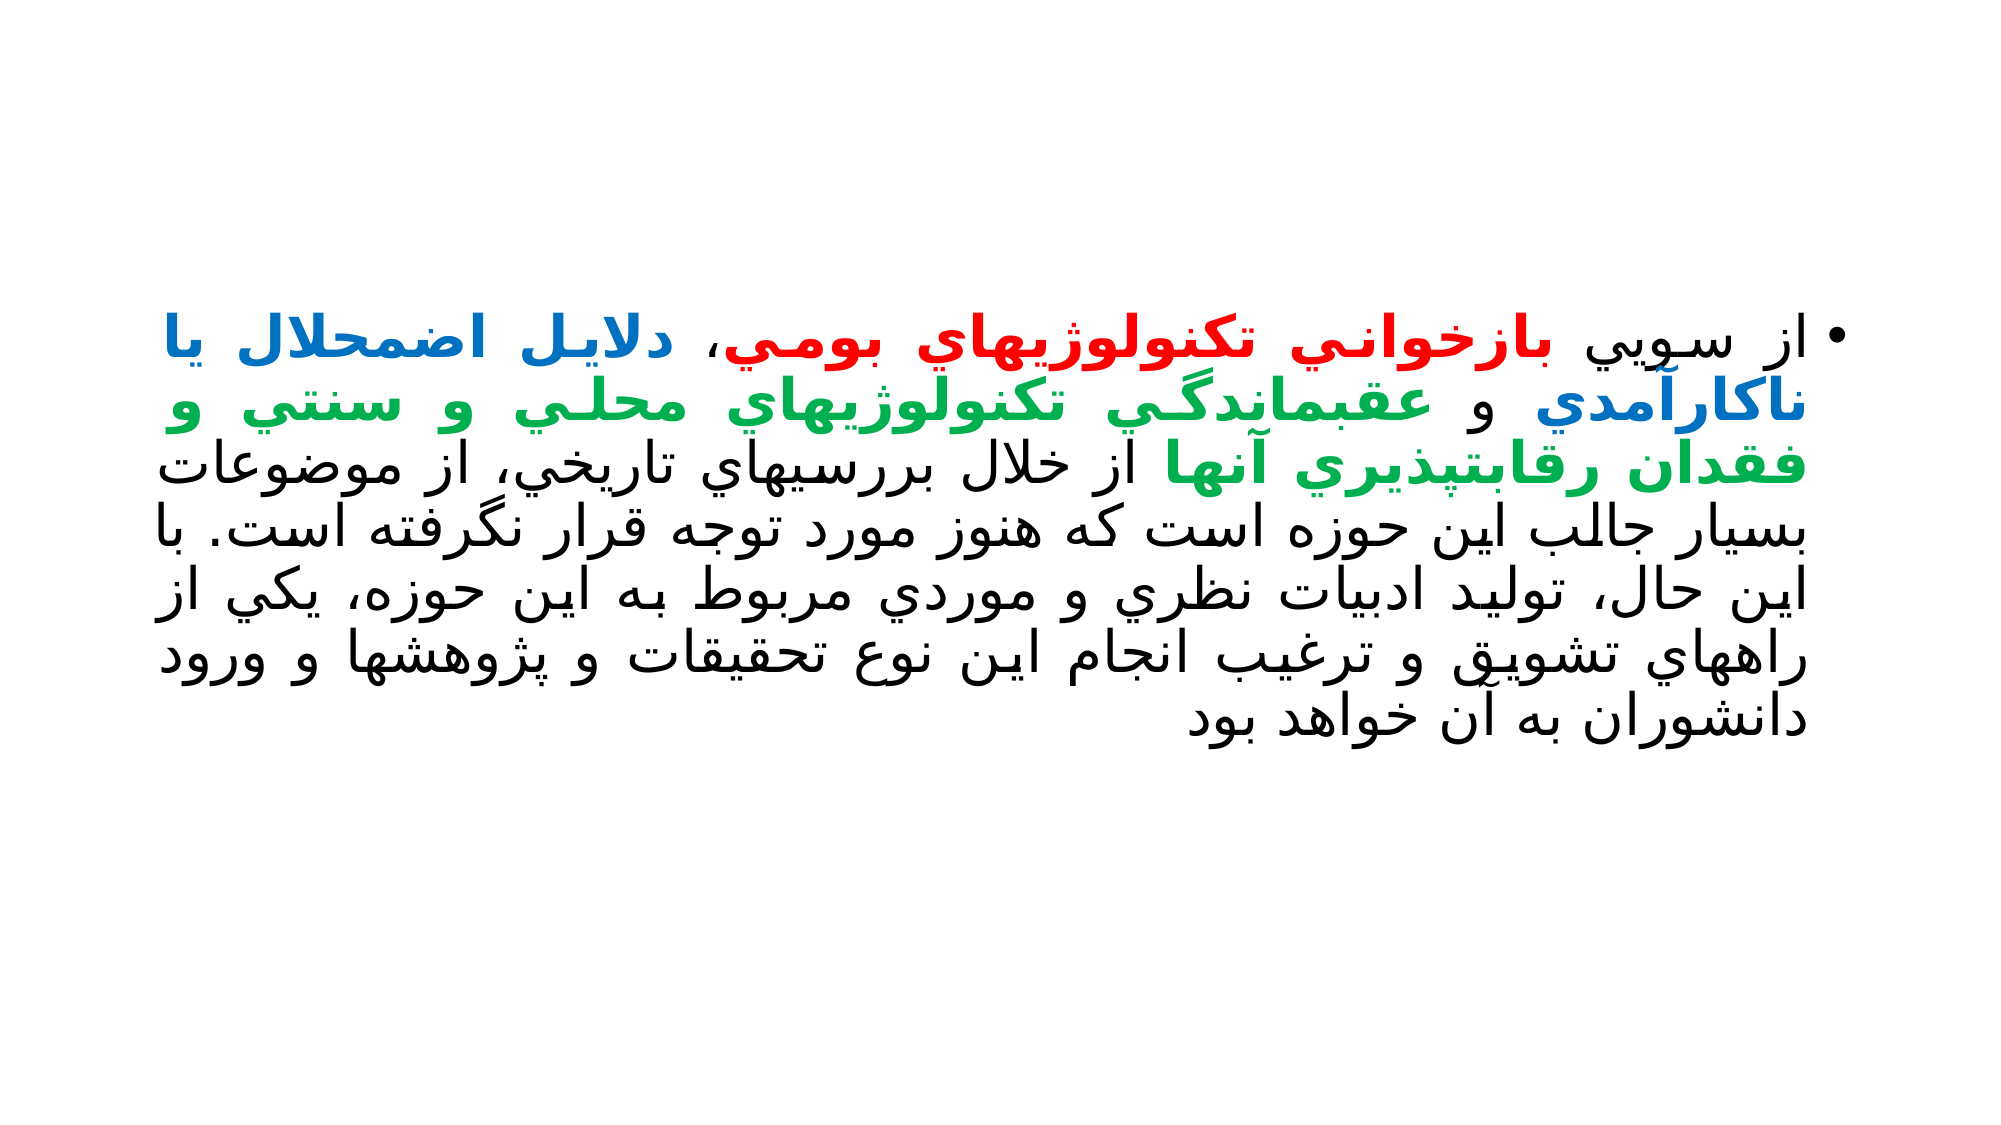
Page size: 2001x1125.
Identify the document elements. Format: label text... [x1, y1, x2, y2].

list از سويي بازخواني تكنولوژيهاي بومي، دلايل اضمحلال يا ناكارآمدي و عقبماندگي تكنولوژيهاي محلي و سنتي و فقدان رقابتپذيري آنها از خلال بررسيهاي تاريخي، از موضوعات بسيار جالب اين حوزه است كه هنوز مورد توجه قرار نگرفته است. با اين حال، توليد ادبيات نظري و موردي مربوط به اين حوزه، يكي از راههاي تشويق و ترغيب انجام اين نوع تحقيقات و پژوهشها و ورود دانشوران به آن خواهد بود [137, 299, 1863, 1014]
